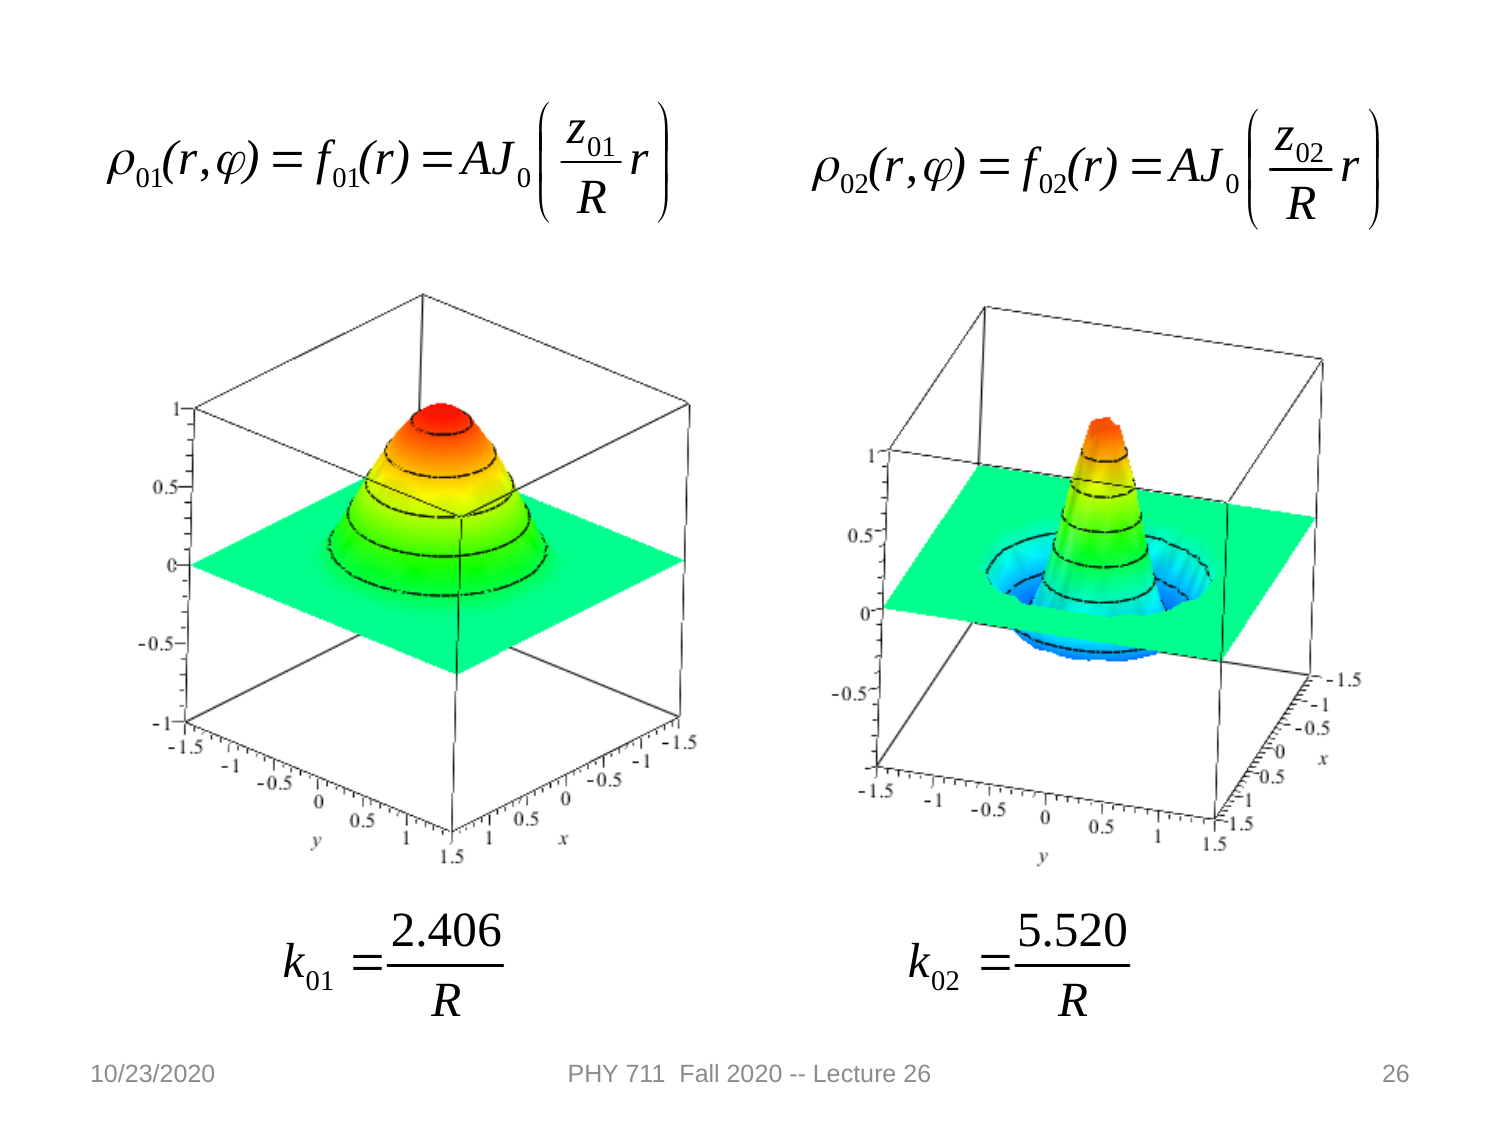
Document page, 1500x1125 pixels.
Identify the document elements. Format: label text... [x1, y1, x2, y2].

footer PHY 711 Fall 2020 -- Lecture 26 [512, 1042, 988, 1103]
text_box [97, 92, 685, 233]
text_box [274, 899, 1152, 1027]
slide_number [75, 1042, 425, 1103]
picture [787, 250, 1413, 876]
slide_number 26 [1074, 1042, 1425, 1103]
picture [124, 250, 751, 876]
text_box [801, 99, 1393, 240]
